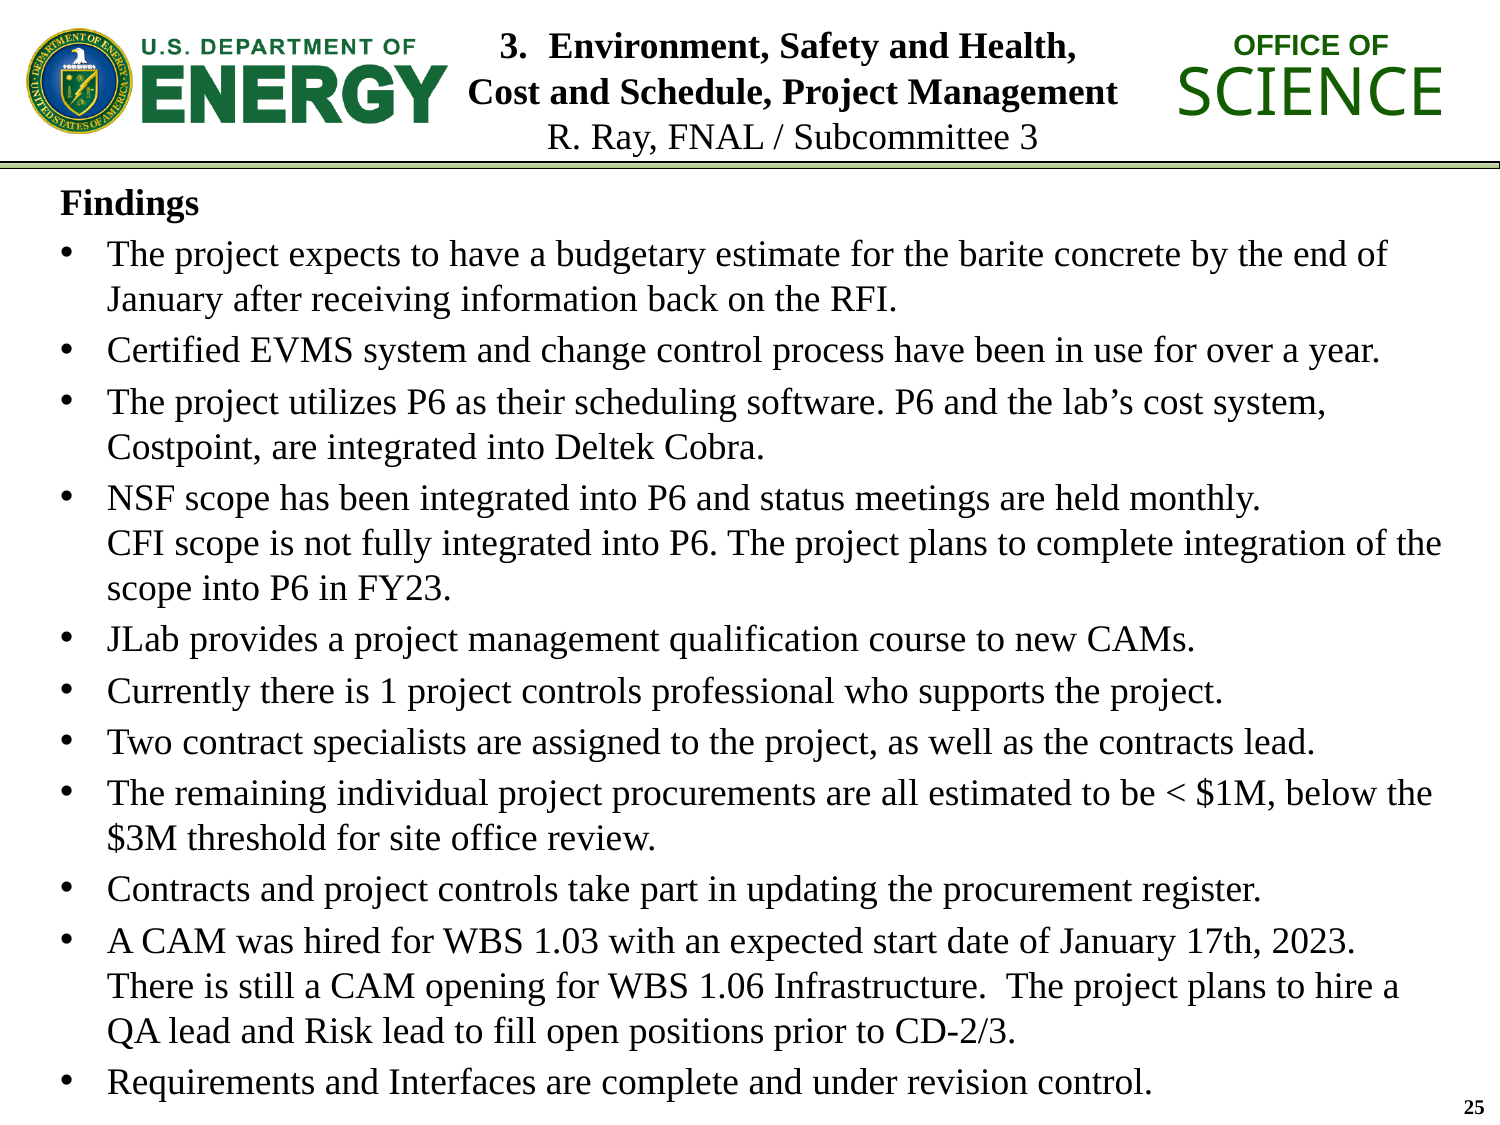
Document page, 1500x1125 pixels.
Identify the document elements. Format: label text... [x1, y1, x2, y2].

slide_number 25 [1437, 1085, 1500, 1125]
title 3. Environment, Safety and Health, Cost and Schedule, Project Management R. Ray, FNAL / Subcommittee 3 [414, 18, 1172, 156]
picture [26, 28, 414, 134]
text_box Findings The project expects to have a budgetary estimate for the barite concrete by the end of January after receiving information back on the RFI. Certified EVMS system and change control process have been in use for over a year. The project utilizes P6 as their scheduling software. P6 and the lab’s cost system, Costpoint, are integrated into Deltek Cobra. NSF scope has been integrated into P6 and status meetings are held monthly. CFI scope is not fully integrated into P6. The project plans to complete integration of the scope into P6 in FY23. JLab provides a project management qualification course to new CAMs. Currently there is 1 project controls professional who supports the project. Two contract specialists are assigned to the project, as well as the contracts lead. The remaining individual project procurements are all estimated to be < $1M, below the $3M threshold for site office review. Contracts and project controls take part in updating the procurement register. A CAM was hired for WBS 1.03 with an expected start date of January 17th, 2023. There is still a CAM opening for WBS 1.06 Infrastructure. The project plans to hire a QA lead and Risk lead to fill open positions prior to CD-2/3. Requirements and Interfaces are complete and under revision control. [45, 170, 1463, 1110]
